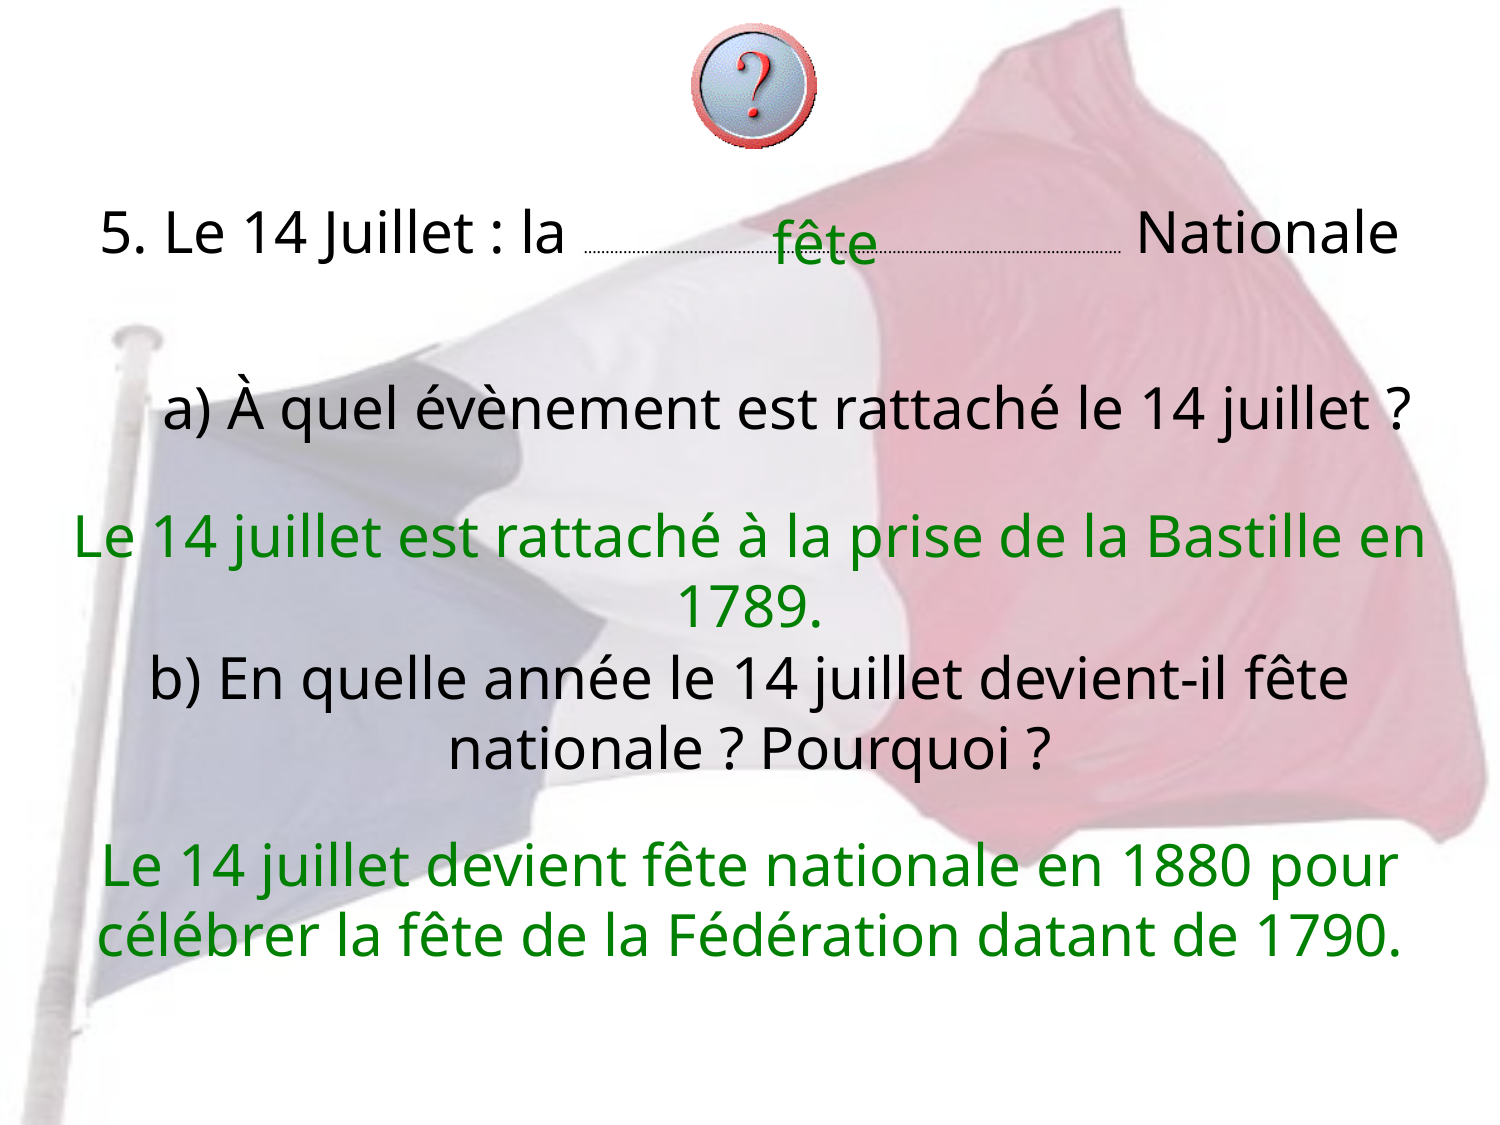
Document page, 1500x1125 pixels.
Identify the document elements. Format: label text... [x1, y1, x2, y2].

text_box Le 14 juillet est rattaché à la prise de la Bastille en 1789. [0, 492, 1500, 647]
text_box 5. Le 14 Juillet : la ………………………………………………………………………..…………………………..……. Nationale [0, 187, 1500, 273]
text_box fête [550, 199, 1102, 284]
picture [691, 23, 817, 149]
text_box b) En quelle année le 14 juillet devient-il fête nationale ? Pourquoi ? [0, 647, 1500, 789]
text_box Le 14 juillet devient fête nationale en 1880 pour célébrer la fête de la Fédération datant de 1790. [0, 820, 1500, 975]
text_box a) À quel évènement est rattaché le 14 juillet ? [0, 363, 1500, 449]
